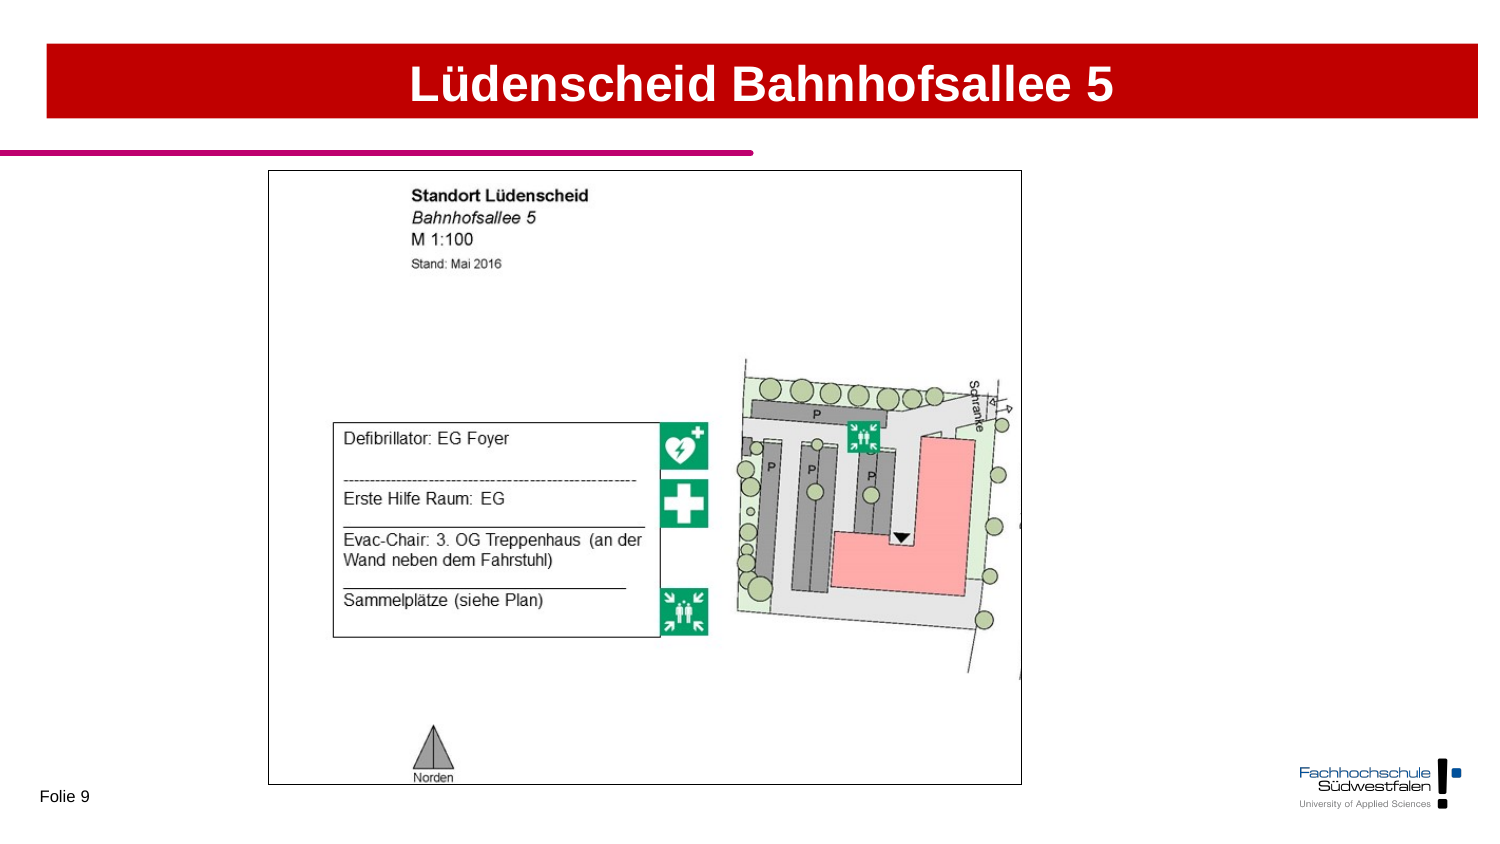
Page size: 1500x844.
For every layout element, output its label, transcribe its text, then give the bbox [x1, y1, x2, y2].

text_box Lüdenscheid Bahnhofsallee 5 [46, 43, 1478, 119]
picture [268, 169, 1022, 785]
